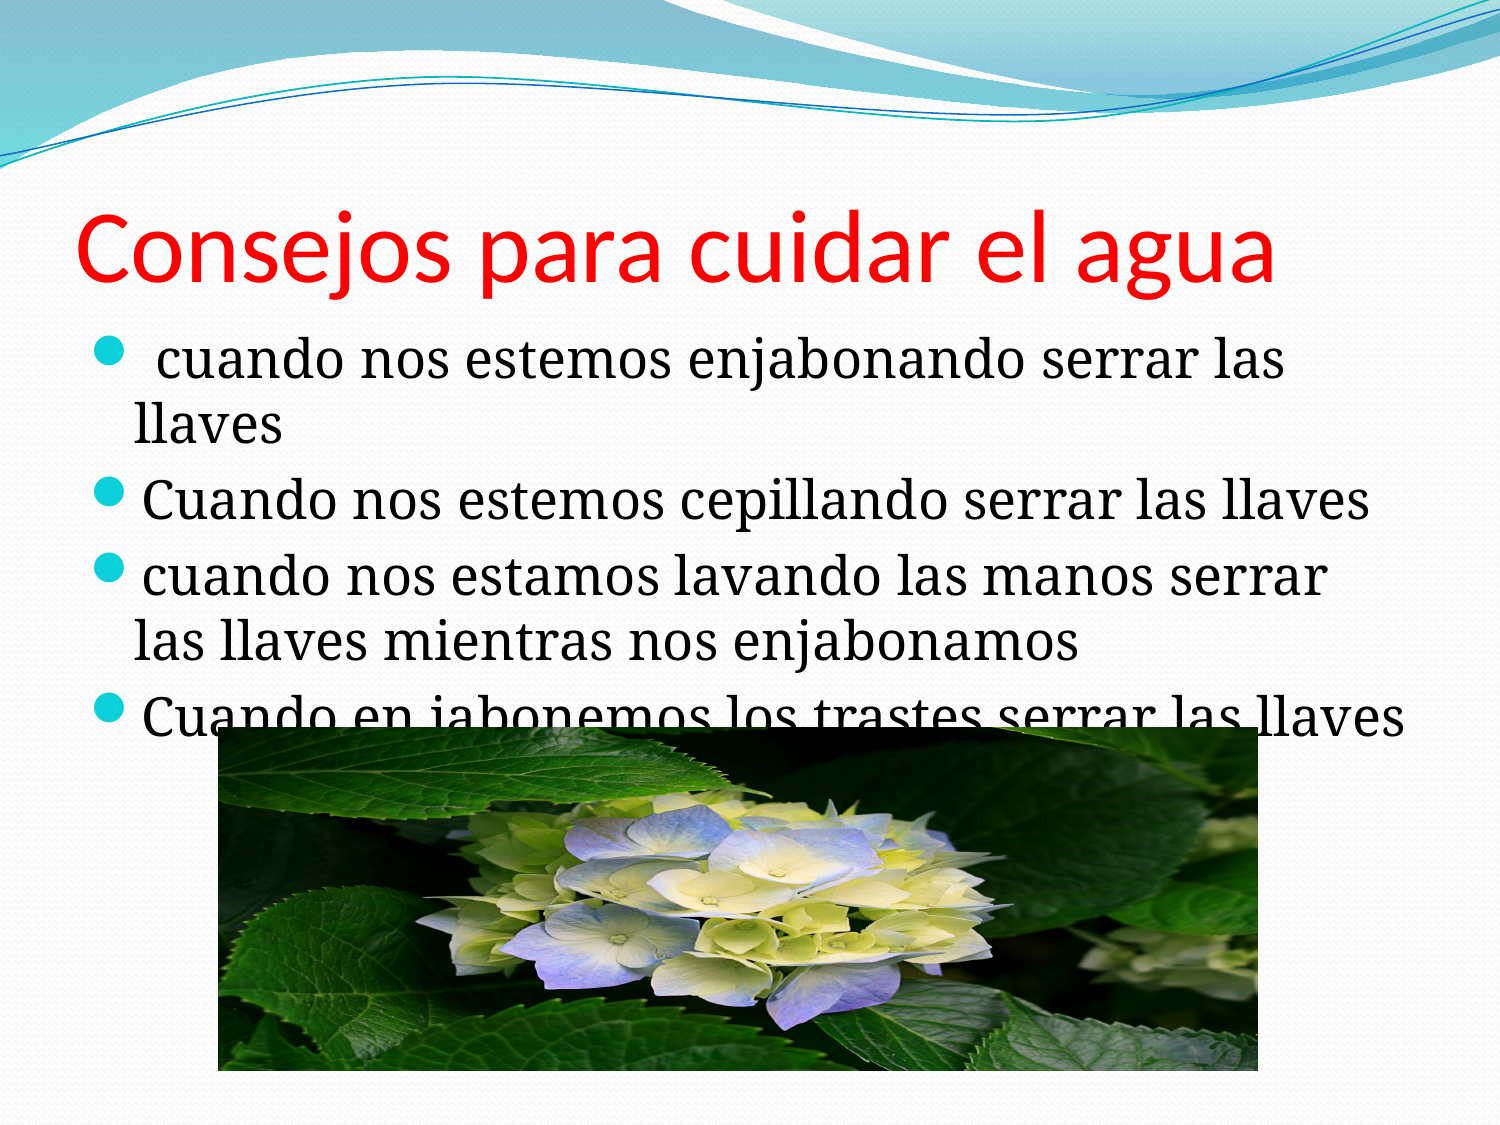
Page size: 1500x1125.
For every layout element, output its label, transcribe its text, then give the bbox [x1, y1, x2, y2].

list cuando nos estemos enjabonando serrar las llaves Cuando nos estemos cepillando serrar las llaves cuando nos estamos lavando las manos serrar las llaves mientras nos enjabonamos Cuando en jabonemos los trastes serrar las llaves [75, 317, 1425, 1038]
title Consejos para cuidar el agua [75, 115, 1425, 303]
picture [218, 727, 1259, 1071]
